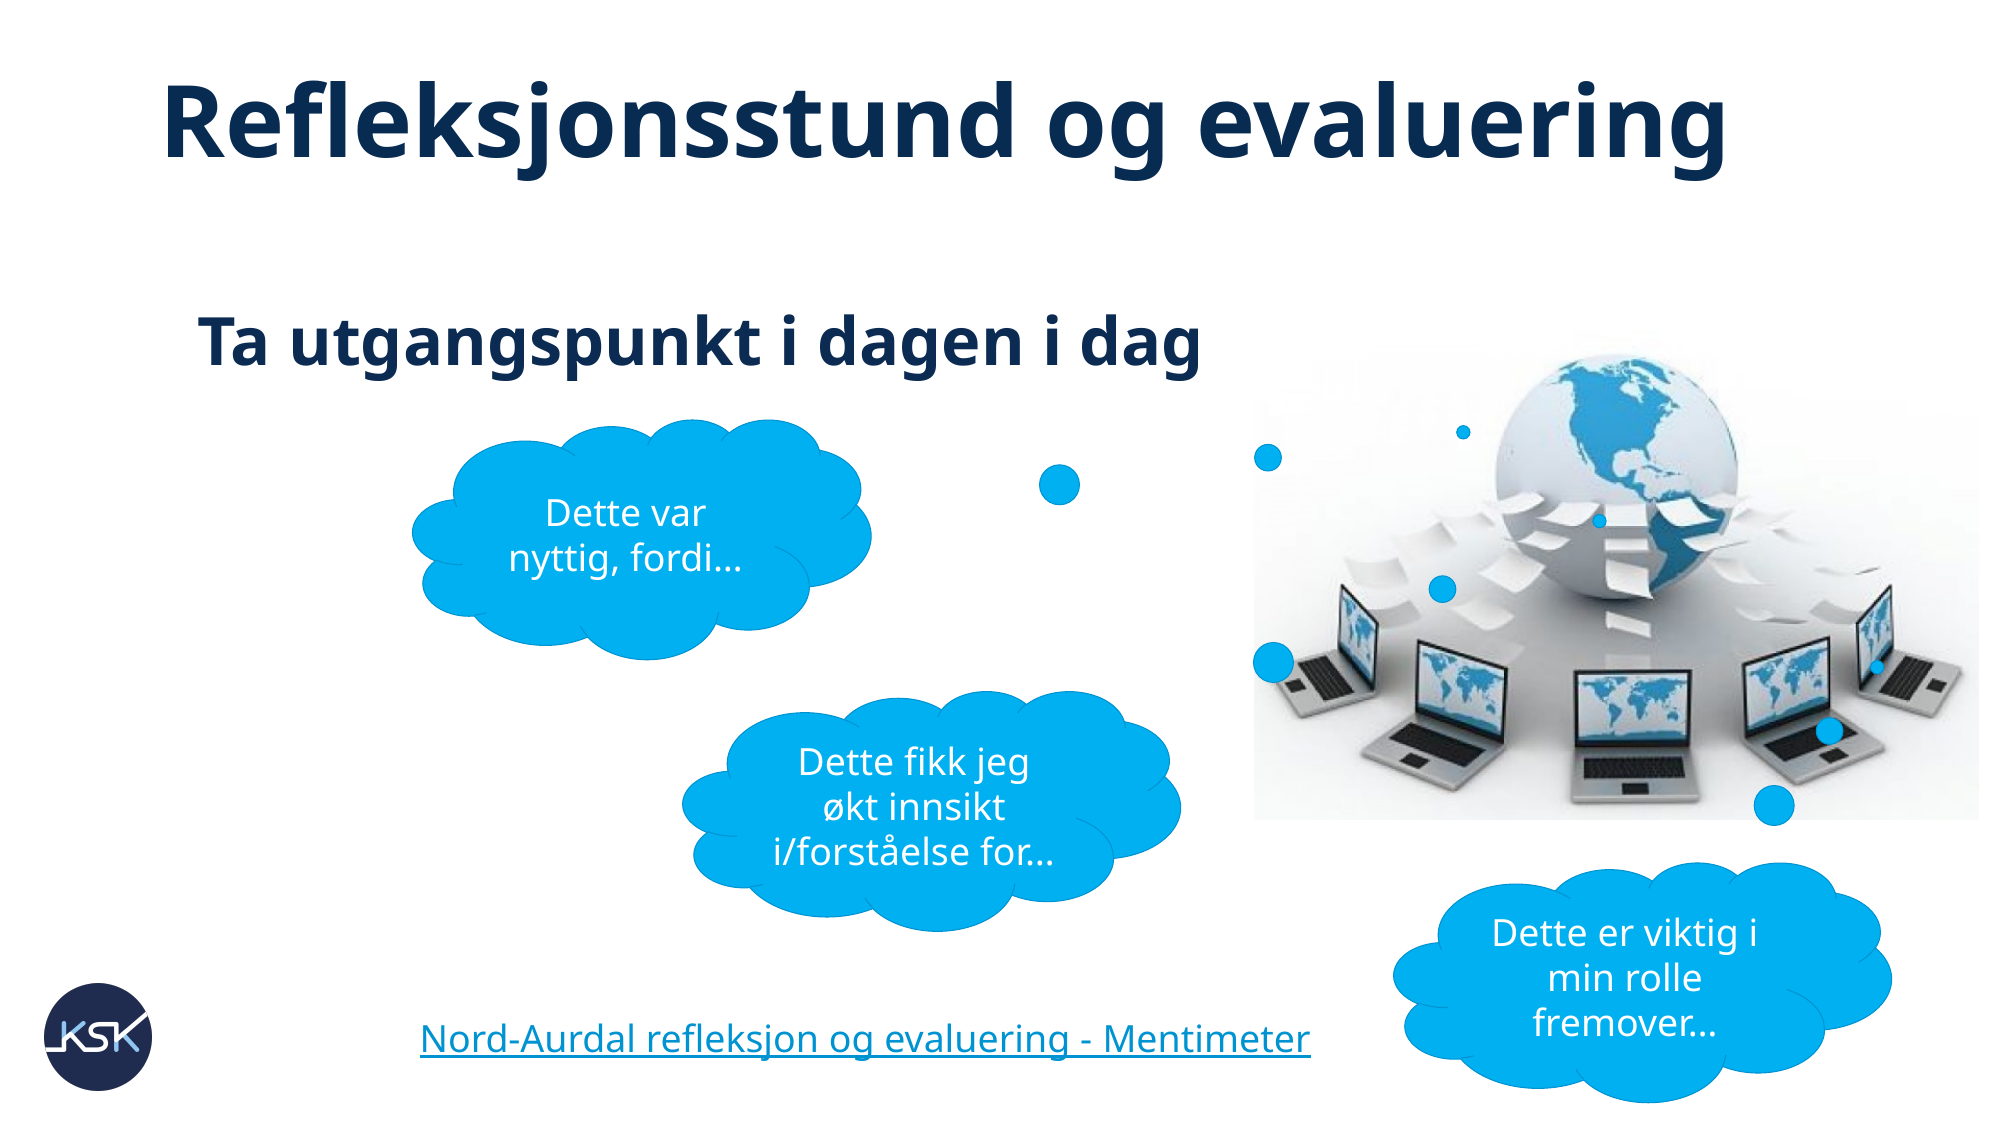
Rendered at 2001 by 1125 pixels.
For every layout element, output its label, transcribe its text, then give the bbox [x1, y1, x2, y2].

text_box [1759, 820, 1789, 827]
list Ta utgangspunkt i dagen i dag [182, 209, 1818, 902]
text_box Dette var nyttig, fordi… [411, 419, 872, 661]
text_box Dette fikk jeg økt innsikt i/forståelse for… [682, 691, 1182, 932]
picture [44, 983, 152, 1091]
title Refleksjonsstund og evaluering [128, 19, 1764, 231]
text_box Nord-Aurdal refleksjon og evaluering - Mentimeter [404, 1007, 1459, 1074]
text_box Dette er viktig i min rolle fremover… [1393, 862, 1893, 1104]
picture [1254, 330, 1979, 820]
text_box Dette var nyttig, fordi… [1039, 464, 1081, 506]
